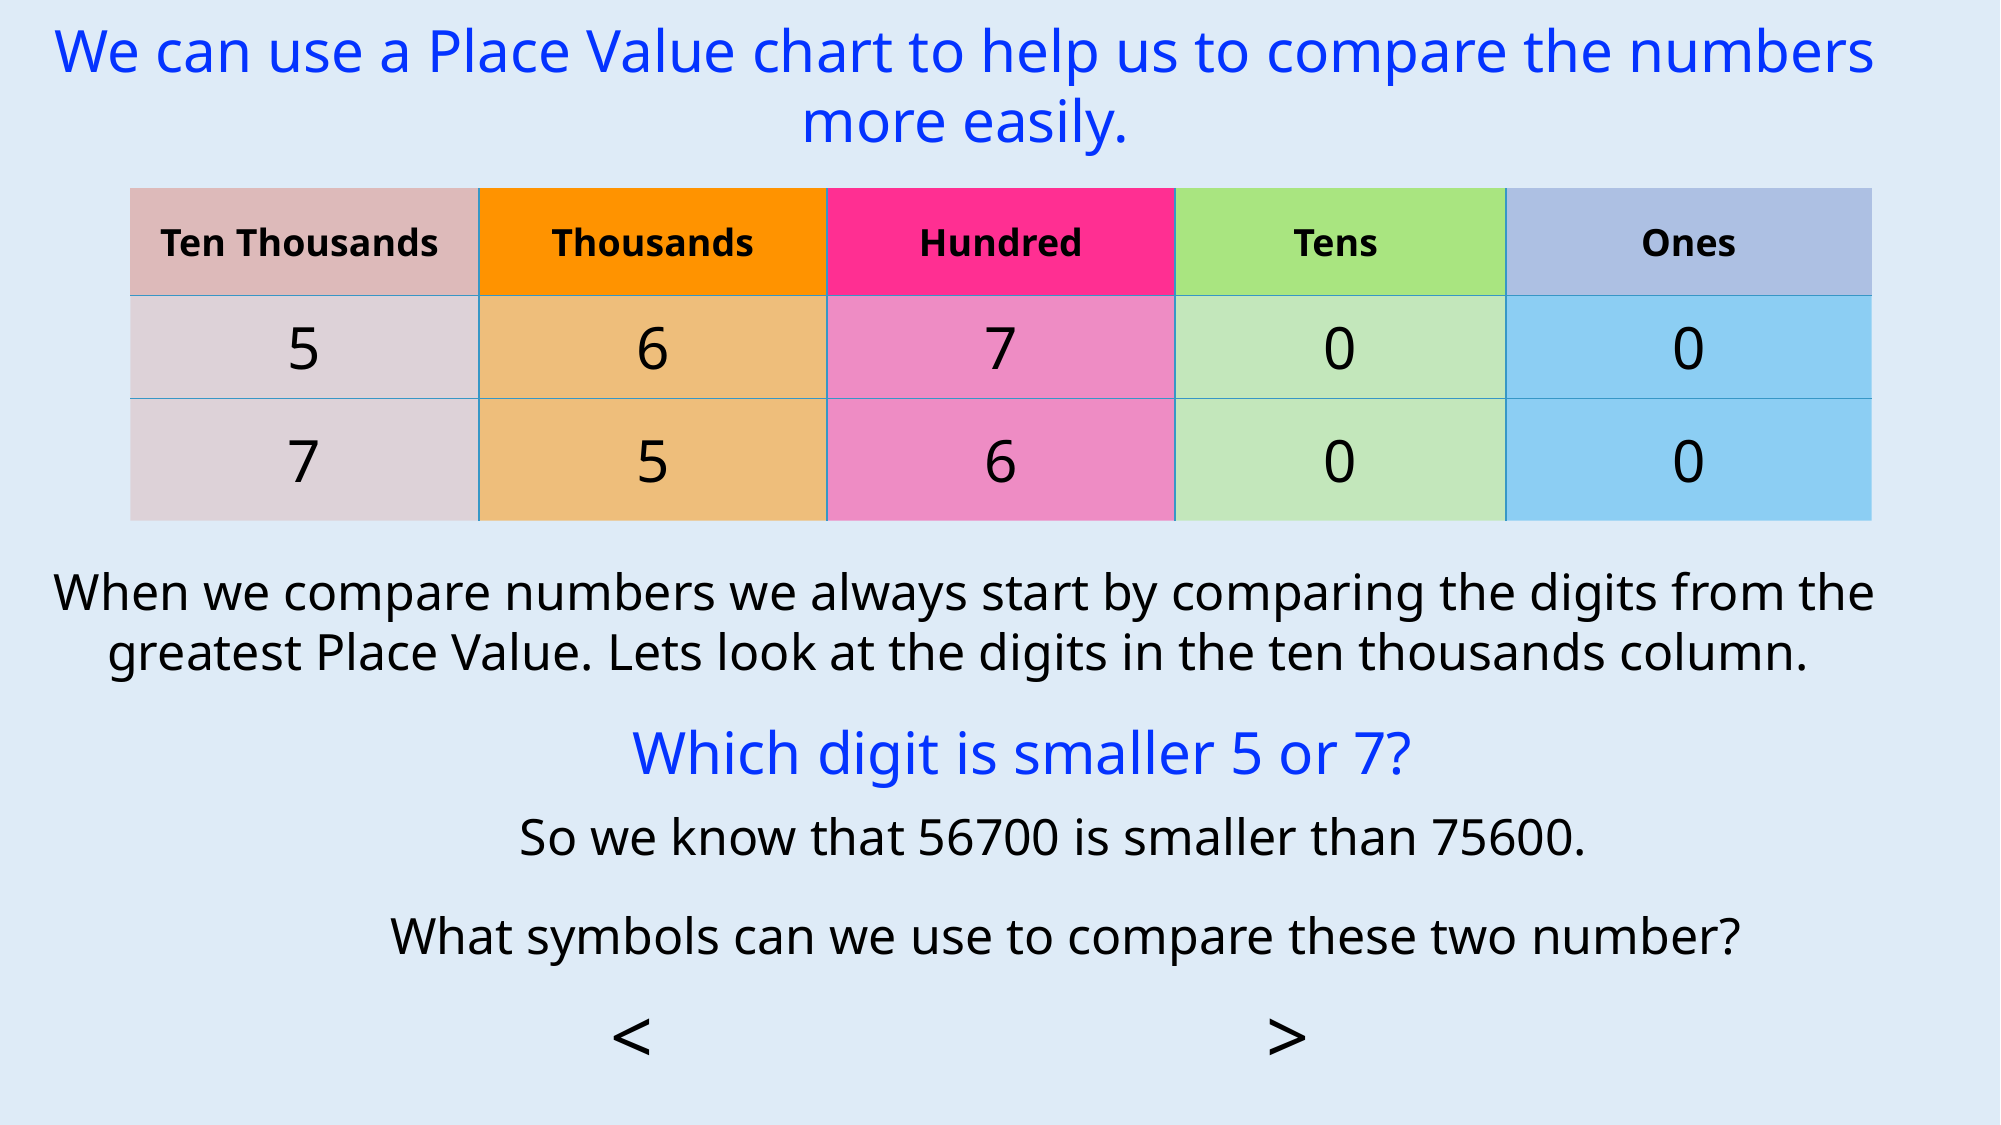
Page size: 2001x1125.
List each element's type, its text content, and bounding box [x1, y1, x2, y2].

table_cell 7 [130, 399, 478, 521]
text_box So we know that 56700 is smaller than 75600. [514, 799, 1669, 871]
table_cell 5 [480, 399, 826, 521]
text_box Which digit is smaller 5 or 7? [626, 710, 1509, 793]
table_header Thousands [480, 188, 826, 295]
text_box What symbols can we use to compare these two number? [384, 898, 1823, 971]
table_cell 0 [1507, 399, 1872, 521]
text_box When we compare numbers we always start by comparing the digits from the greatest Place Value. Lets look at the digits in the ten thousands column. [42, 554, 1963, 687]
table_header Hundred [828, 188, 1174, 295]
table_header Ten Thousands [130, 188, 478, 295]
table_cell 6 [828, 399, 1174, 521]
table_header Tens [1176, 188, 1505, 295]
table_header Ones [1507, 188, 1872, 295]
table_cell 0 [1507, 296, 1872, 398]
table_cell 0 [1176, 399, 1505, 521]
text_box < [604, 983, 751, 1085]
table_cell 6 [480, 296, 826, 398]
text_box > [1260, 983, 1408, 1085]
table_cell 7 [828, 296, 1174, 398]
table_cell 5 [130, 296, 478, 398]
table_cell 0 [1176, 296, 1505, 398]
text_box We can use a Place Value chart to help us to compare the numbers more easily. [42, 8, 1963, 161]
